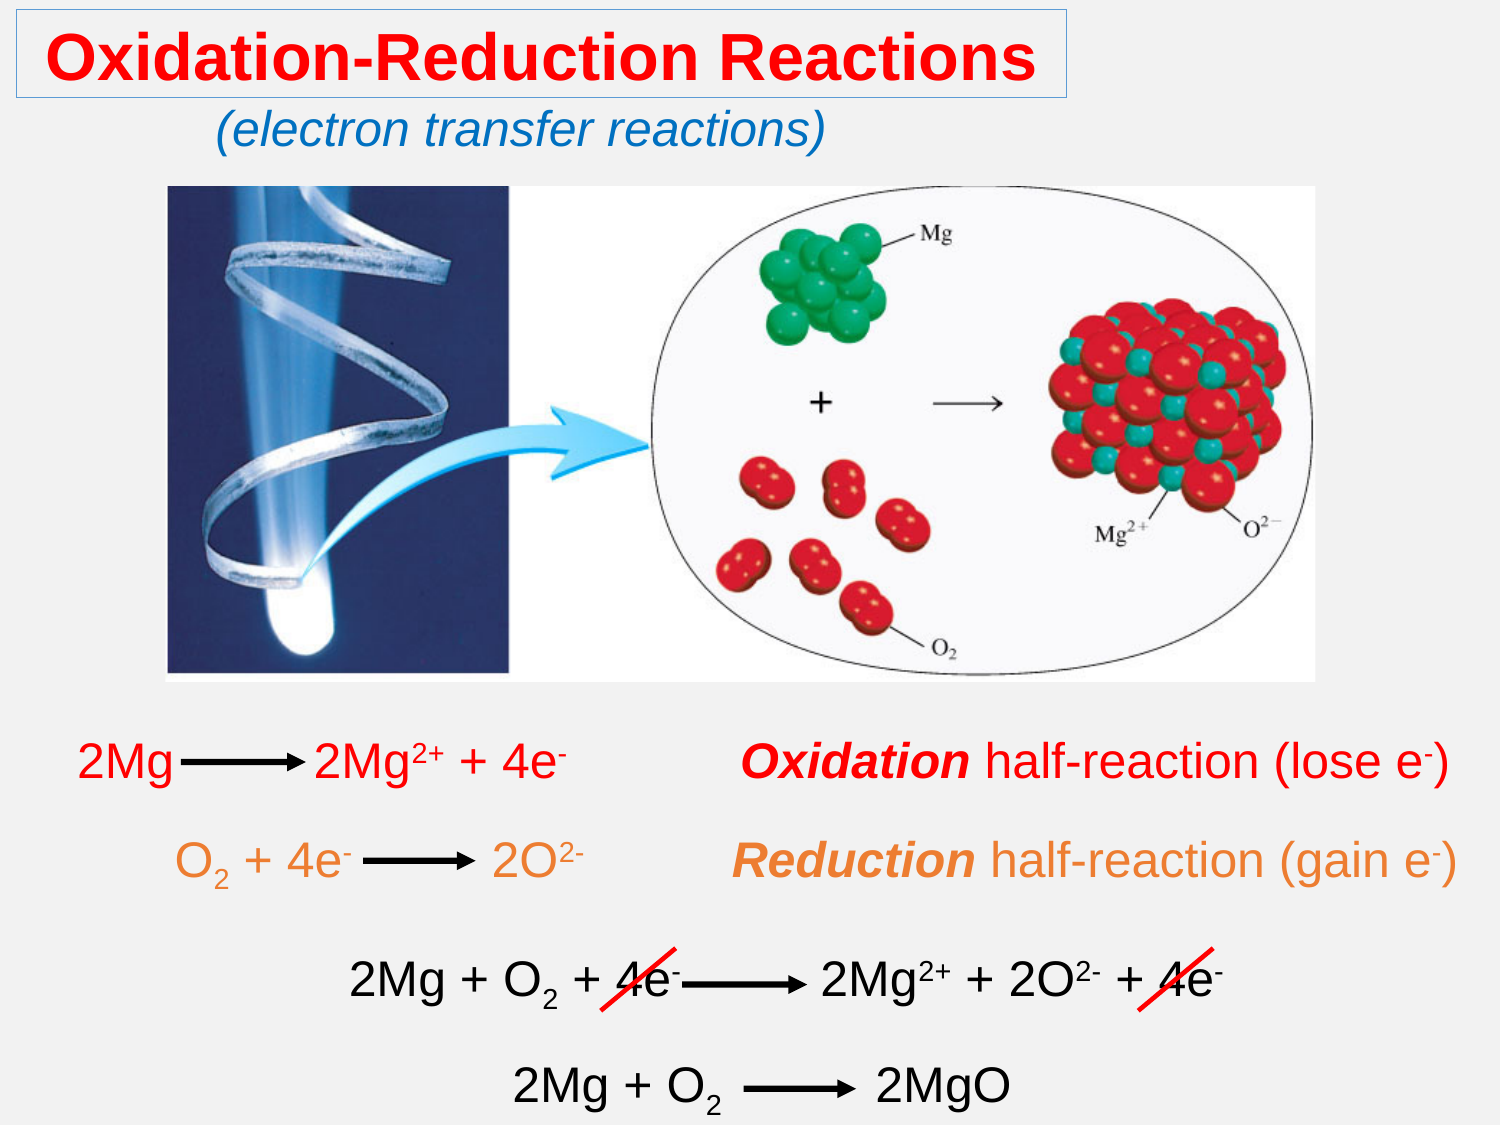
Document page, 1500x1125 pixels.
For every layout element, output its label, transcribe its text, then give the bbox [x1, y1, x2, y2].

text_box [495, 1045, 1044, 1122]
title Oxidation-Reduction Reactions [16, 9, 1067, 98]
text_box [324, 939, 1249, 1015]
text_box (electron transfer reactions) [200, 88, 843, 164]
picture [165, 186, 1316, 682]
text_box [57, 720, 588, 797]
text_box Oxidation half-reaction (lose e-) [725, 721, 1466, 797]
text_box Reduction half-reaction (gain e-) [717, 819, 1474, 895]
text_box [154, 819, 605, 896]
